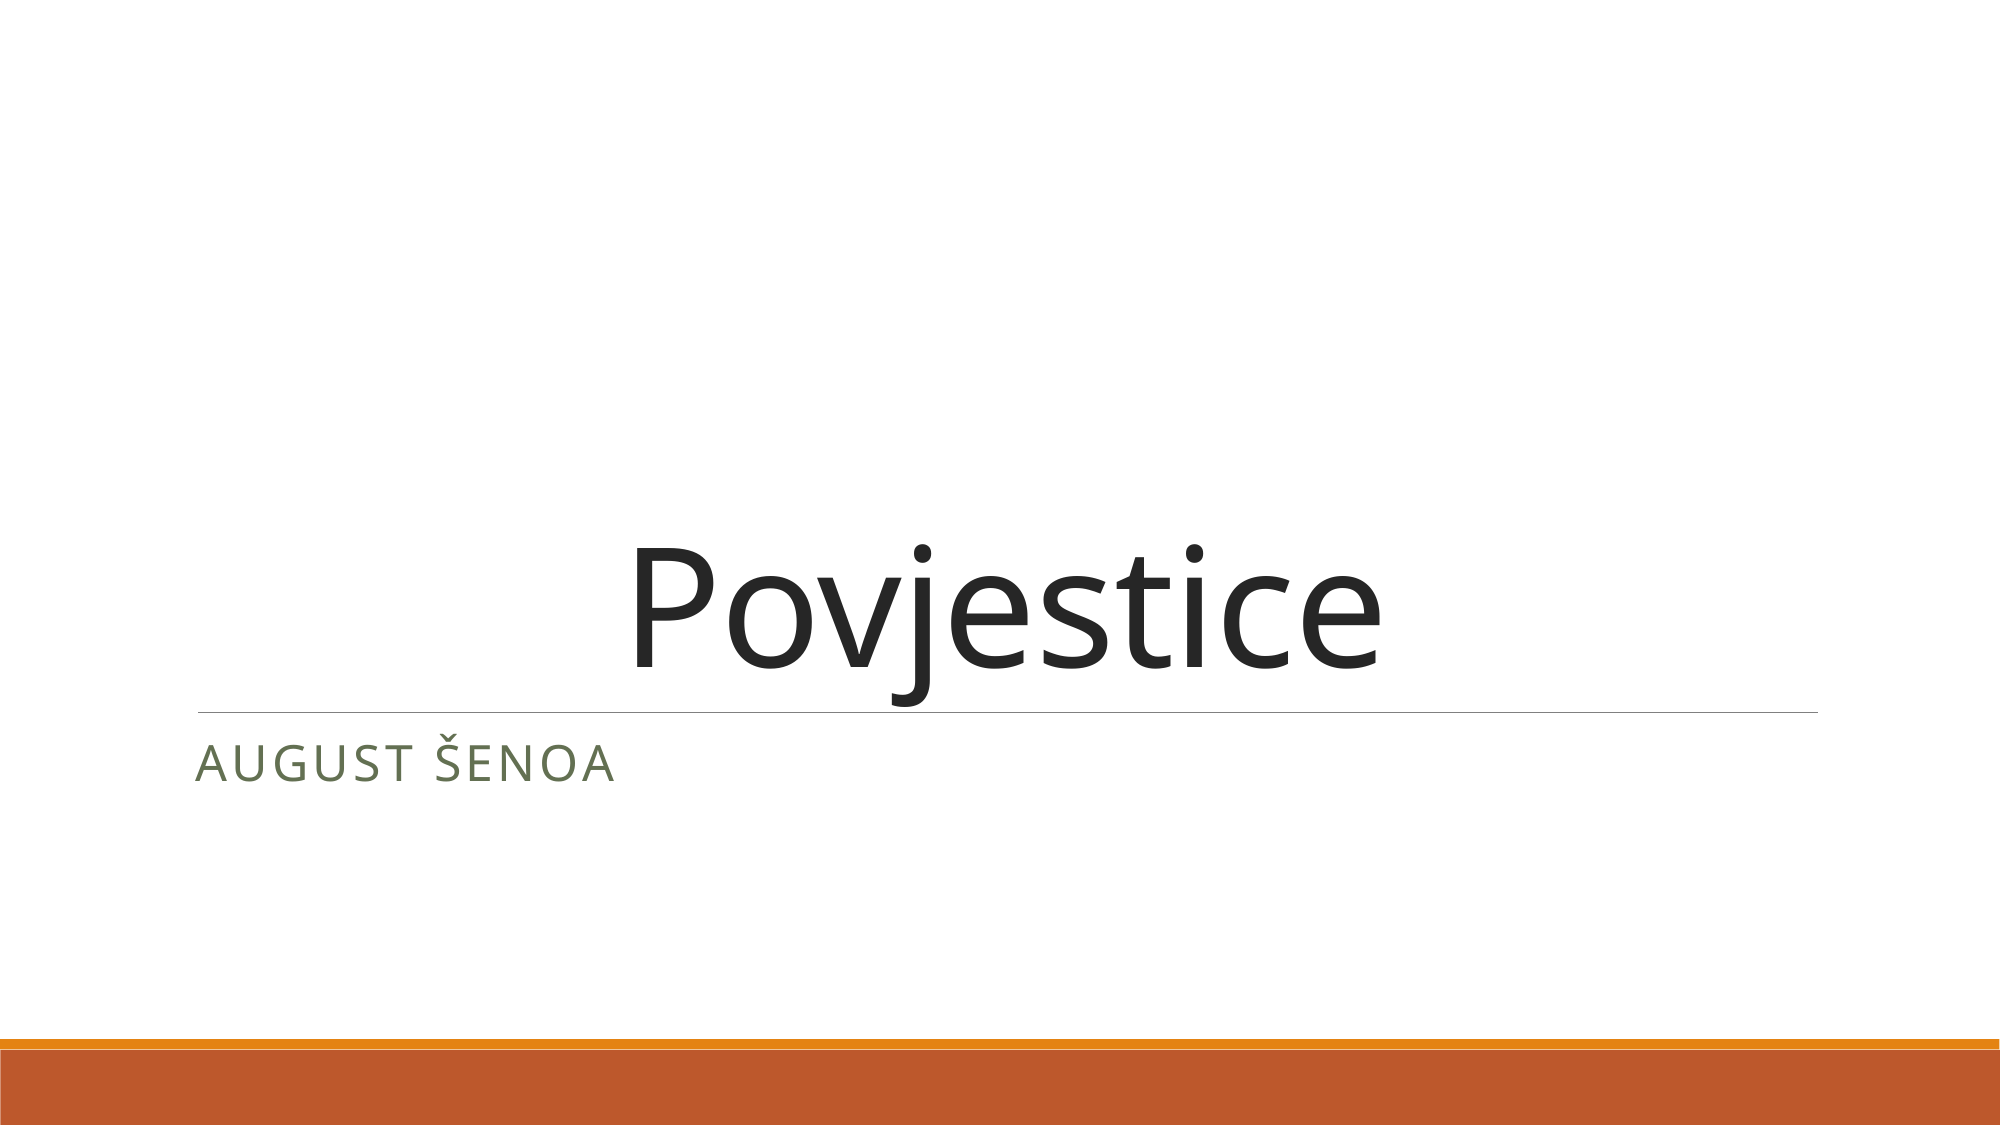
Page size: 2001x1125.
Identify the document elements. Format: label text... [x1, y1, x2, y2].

title Povjestice [180, 124, 1830, 710]
subtitle August šenoa [180, 730, 1831, 919]
